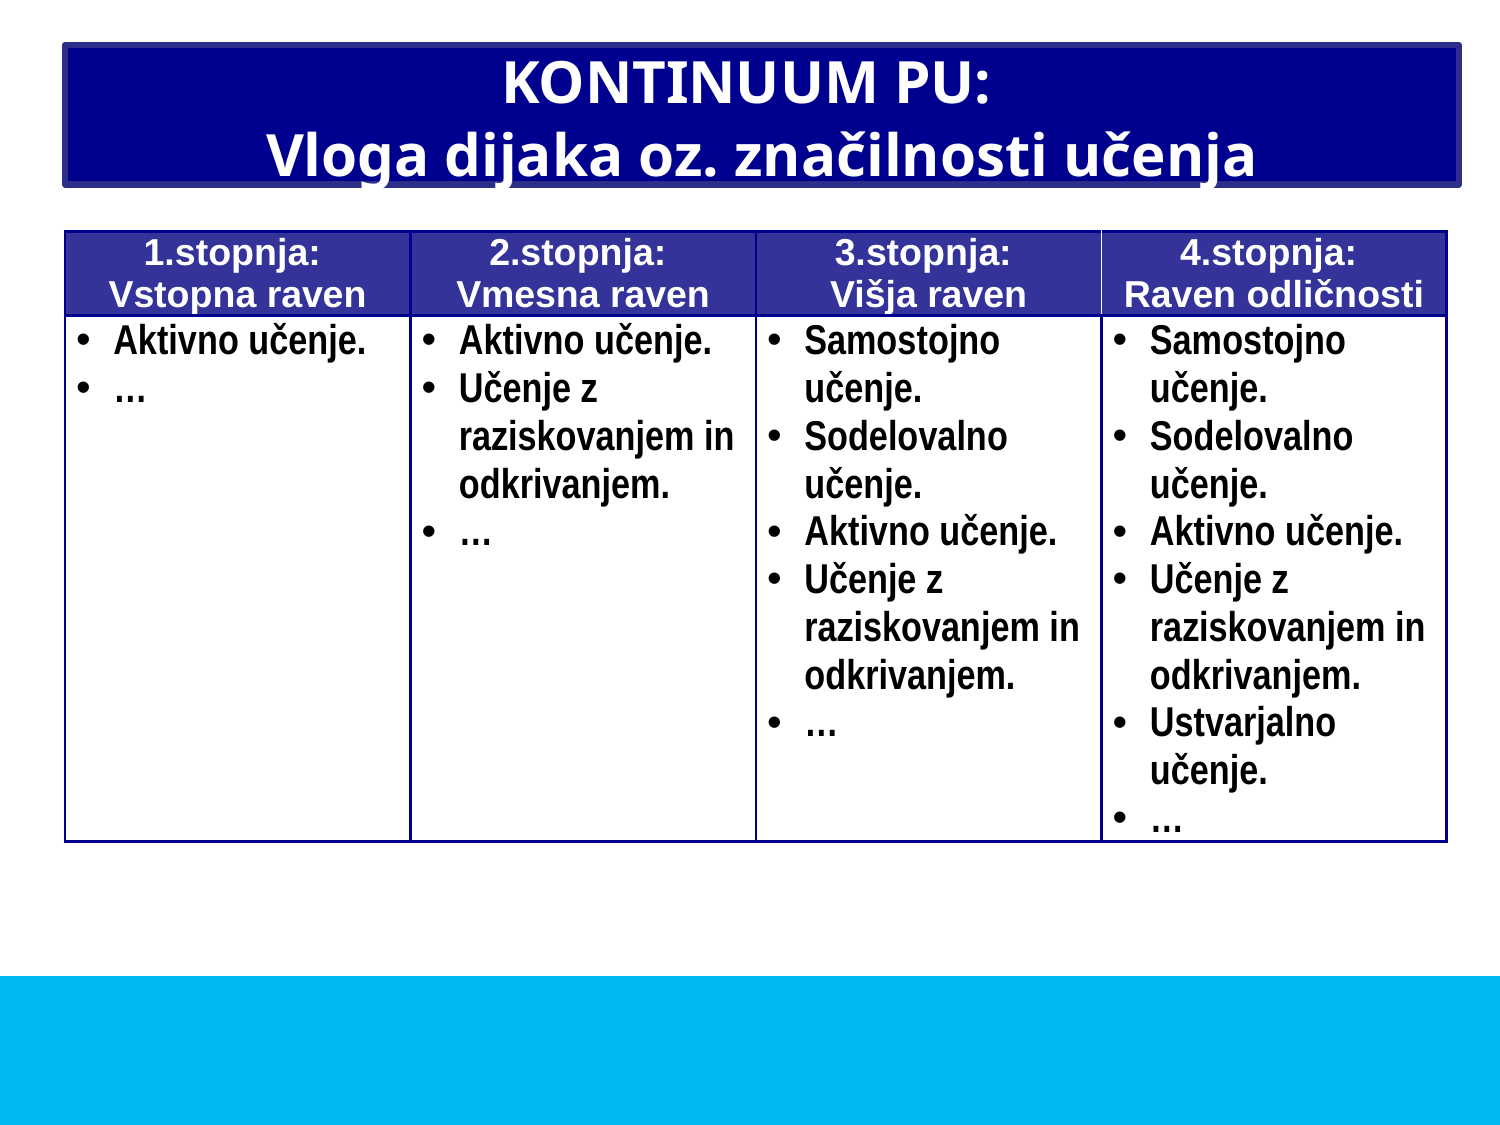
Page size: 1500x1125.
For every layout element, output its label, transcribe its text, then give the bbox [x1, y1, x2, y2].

table_header 4.stopnja: Raven odličnosti [1102, 233, 1445, 314]
table_cell Aktivno učenje. … [66, 317, 409, 840]
table_header 3.stopnja: Višja raven [757, 233, 1101, 314]
title KONTINUUM PU: Vloga dijaka oz. značilnosti učenja [64, 45, 1459, 185]
table_cell Samostojno učenje. Sodelovalno učenje. Aktivno učenje. Učenje z raziskovanjem in odkrivanjem. … [757, 317, 1100, 840]
table_cell Aktivno učenje. Učenje z raziskovanjem in odkrivanjem. … [412, 317, 755, 840]
table_header 2.stopnja: Vmesna raven [412, 233, 755, 314]
table_cell Samostojno učenje. Sodelovalno učenje. Aktivno učenje. Učenje z raziskovanjem in odkrivanjem. Ustvarjalno učenje. … [1103, 317, 1445, 840]
table_header 1.stopnja: Vstopna raven [66, 233, 409, 314]
